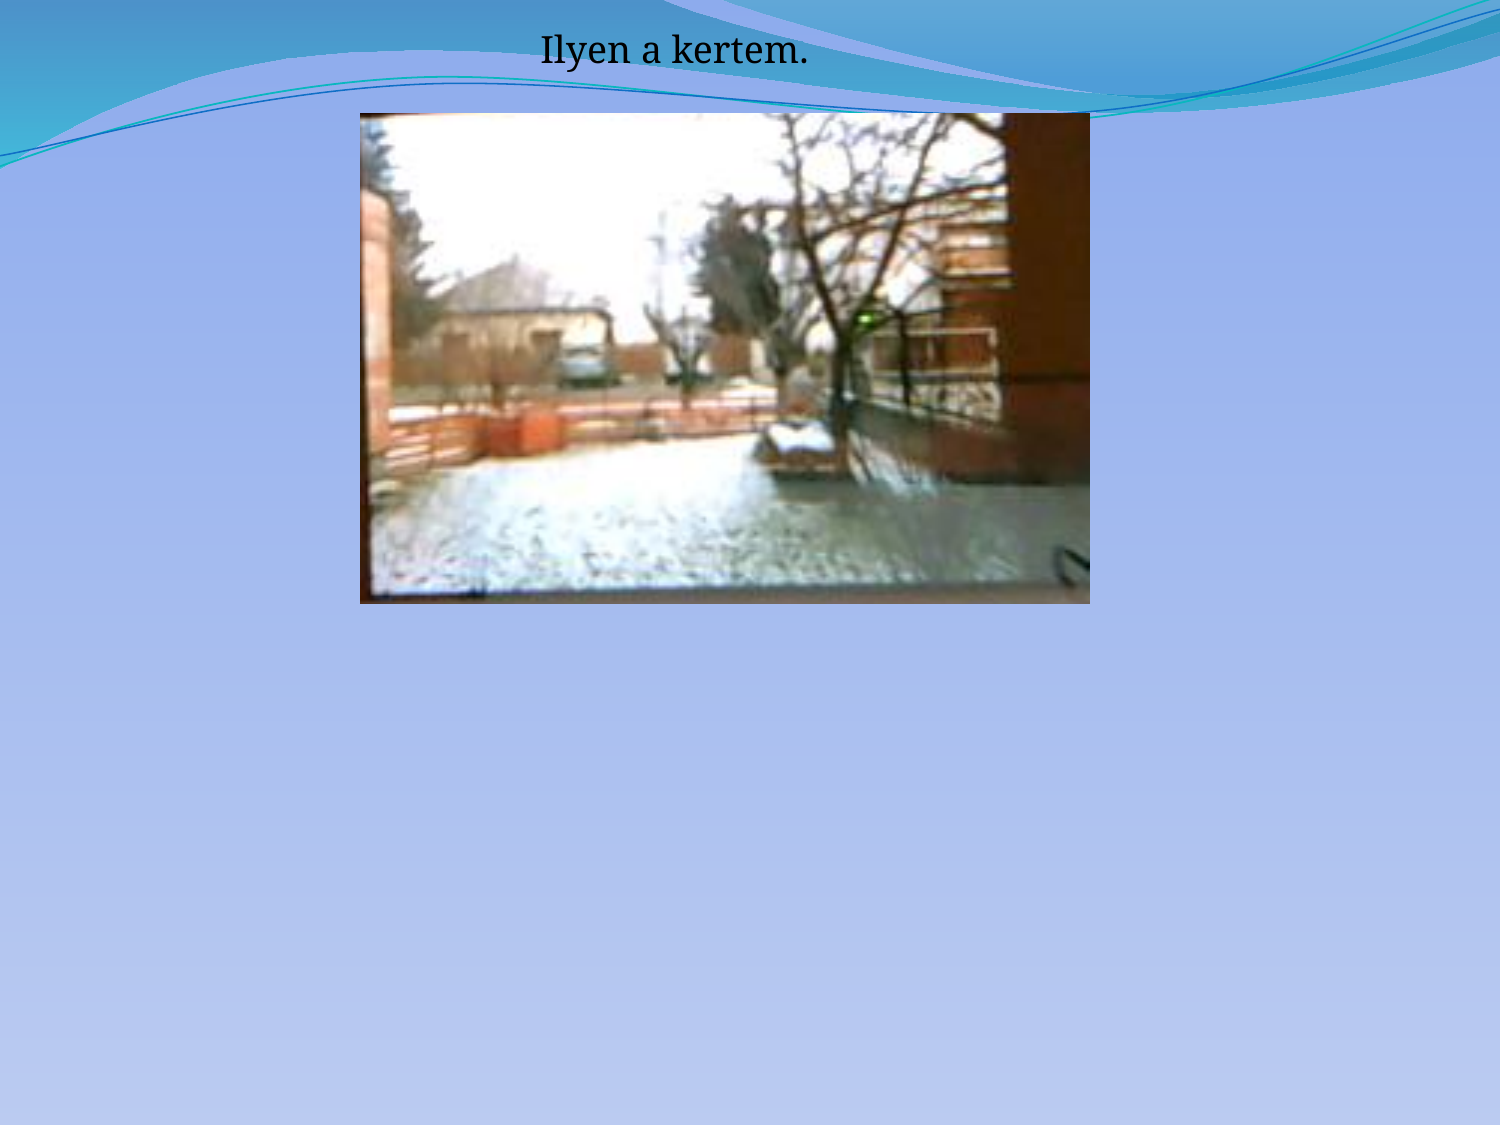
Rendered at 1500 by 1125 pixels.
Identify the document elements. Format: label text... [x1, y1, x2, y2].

text_box Ilyen a kertem. [525, 19, 1223, 79]
picture [359, 113, 1091, 604]
